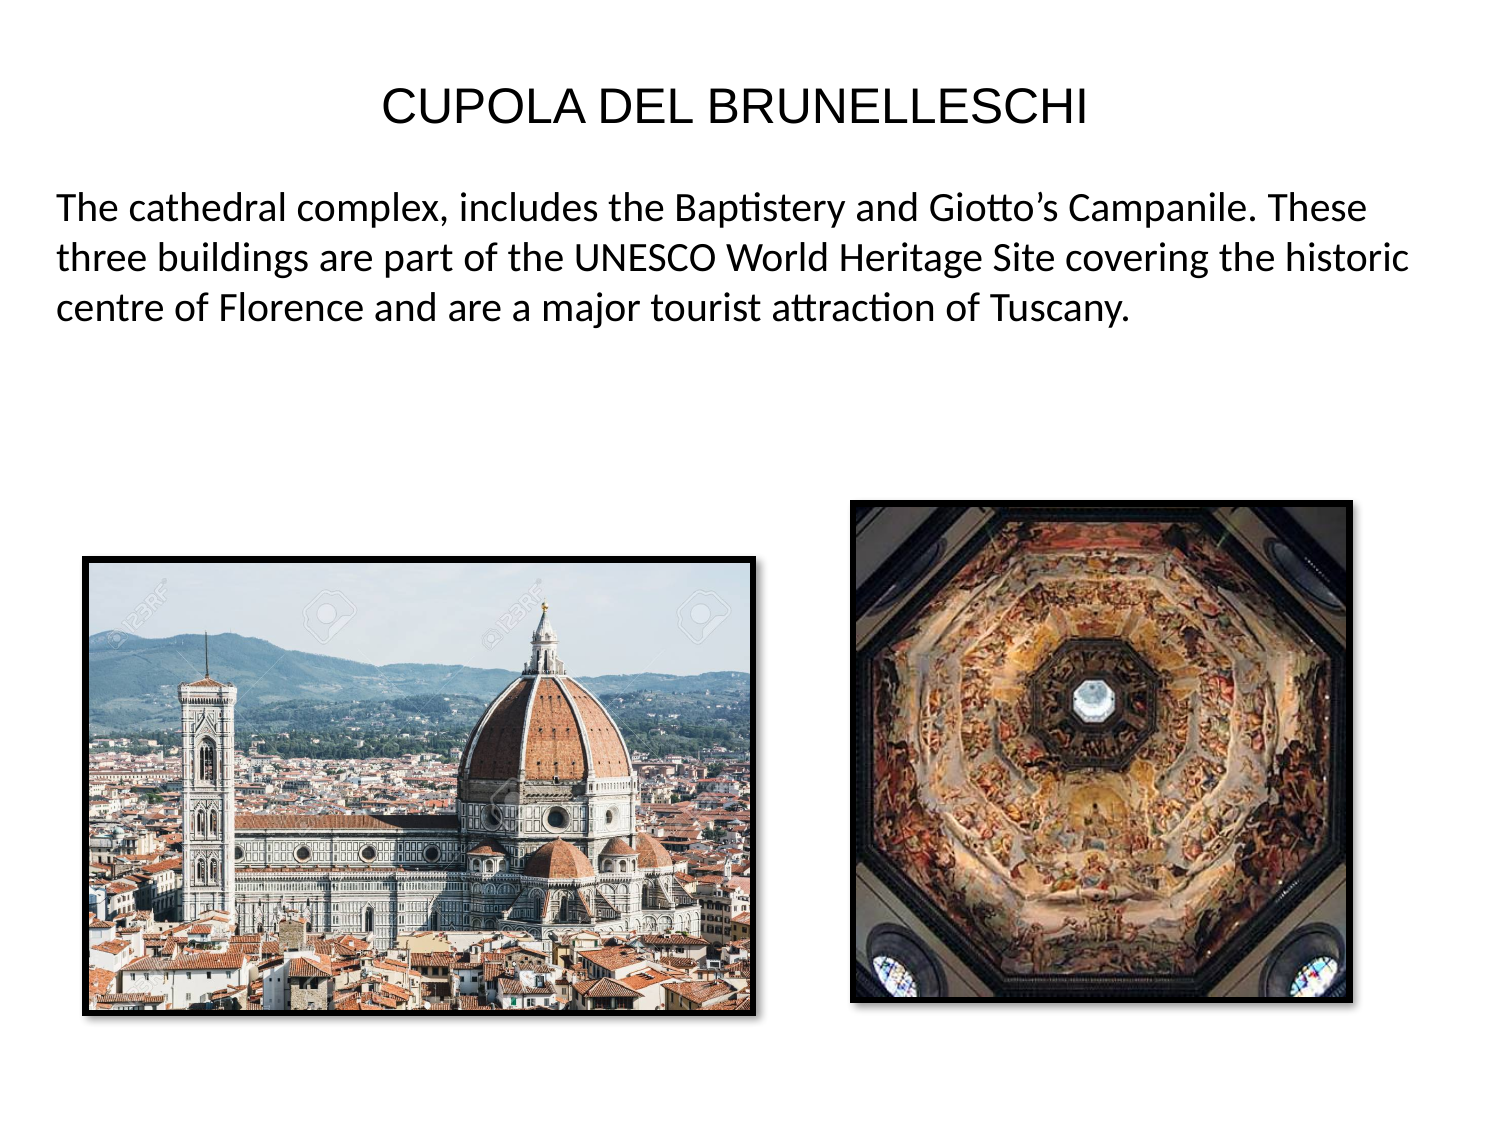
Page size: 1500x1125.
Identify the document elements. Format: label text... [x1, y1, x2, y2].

picture [855, 506, 1347, 998]
text_box CUPOLA DEL BRUNELLESCHI [0, 66, 1471, 142]
text_box The cathedral complex, includes the Baptistery and Giotto’s Campanile. These three buildings are part of the UNESCO World Heritage Site covering the historic centre of Florence and are a major tourist attraction of Tuscany. [41, 172, 1459, 528]
picture [88, 562, 751, 1011]
